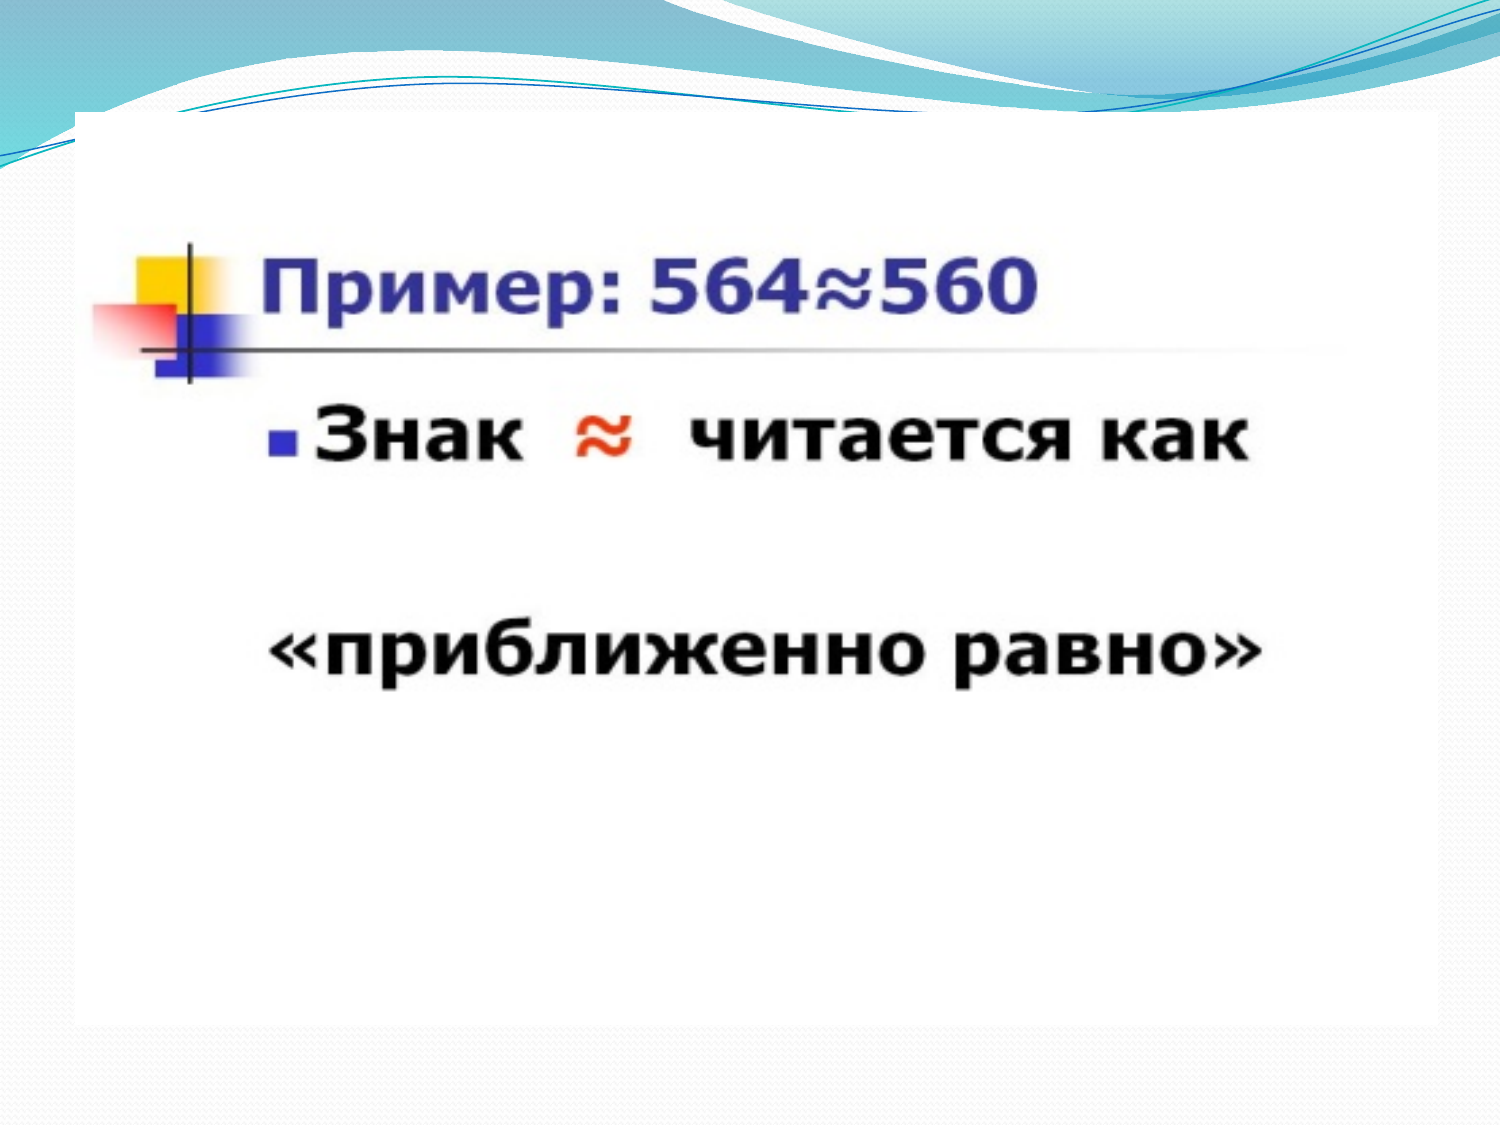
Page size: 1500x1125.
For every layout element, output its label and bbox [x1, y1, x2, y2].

list [74, 112, 1438, 1026]
